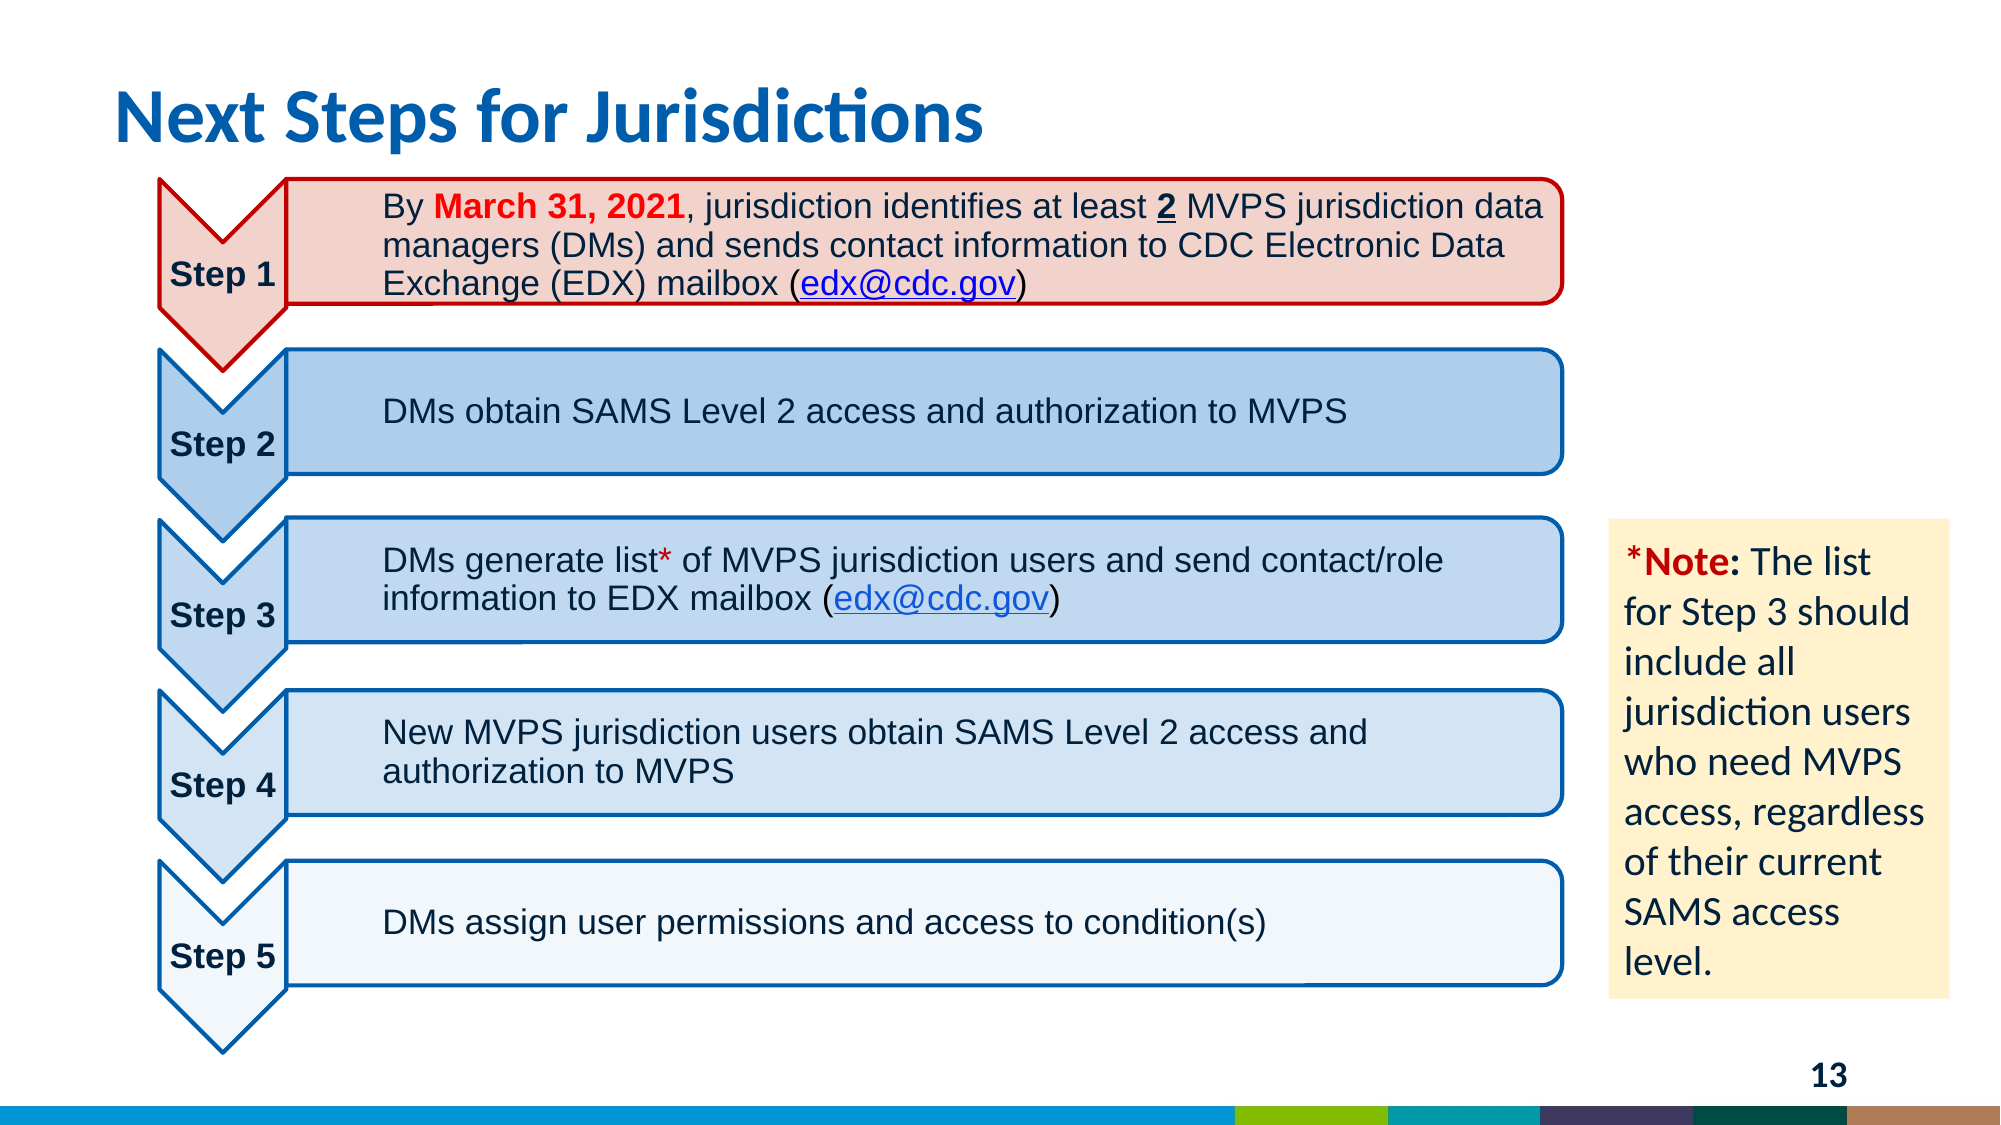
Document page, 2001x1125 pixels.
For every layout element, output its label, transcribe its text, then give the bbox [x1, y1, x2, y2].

text_box New MVPS jurisdiction users obtain SAMS Level 2 access and authorization to MVPS [286, 696, 1557, 809]
picture [0, 1096, 2000, 1125]
text_box [286, 690, 1556, 696]
text_box [286, 809, 1556, 815]
text_box DMs assign user permissions and access to condition(s) [286, 866, 1557, 980]
text_box [286, 980, 1556, 986]
text_box [286, 178, 1557, 185]
text_box *Note: The list for Step 3 should include all jurisdiction users who need MVPS access, regardless of their current SAMS access level. [1608, 518, 1950, 999]
text_box By March 31, 2021, jurisdiction identifies at least 2 MVPS jurisdiction data managers (DMs) and sends contact information to CDC Electronic Data Exchange (EDX) mailbox (edx@cdc.gov) [286, 185, 1557, 307]
text_box [1557, 356, 1563, 467]
text_box [159, 645, 287, 712]
text_box [286, 349, 1556, 355]
title Next Steps for Jurisdictions [99, 45, 1900, 167]
text_box [159, 519, 286, 587]
text_box [286, 468, 1557, 475]
text_box [159, 304, 287, 371]
text_box Step 5 [159, 927, 286, 986]
text_box Step 4 [159, 757, 287, 816]
text_box [1557, 867, 1563, 979]
text_box [286, 637, 1555, 643]
text_box [159, 816, 287, 883]
text_box [286, 517, 1556, 523]
text_box Step 1 [159, 246, 286, 304]
text_box [159, 349, 286, 416]
text_box Step 2 [159, 416, 286, 475]
text_box Step 3 [159, 587, 287, 645]
text_box [159, 178, 286, 246]
text_box [1557, 697, 1563, 808]
text_box DMs generate list* of MVPS jurisdiction users and send contact/role information to EDX mailbox (edx@cdc.gov) [286, 523, 1557, 637]
text_box [286, 860, 1556, 866]
text_box [159, 475, 287, 542]
text_box [1557, 186, 1563, 297]
text_box [1557, 524, 1563, 635]
text_box [159, 986, 287, 1053]
text_box [159, 860, 286, 927]
text_box DMs obtain SAMS Level 2 access and authorization to MVPS [286, 355, 1557, 468]
text_box [159, 690, 286, 757]
